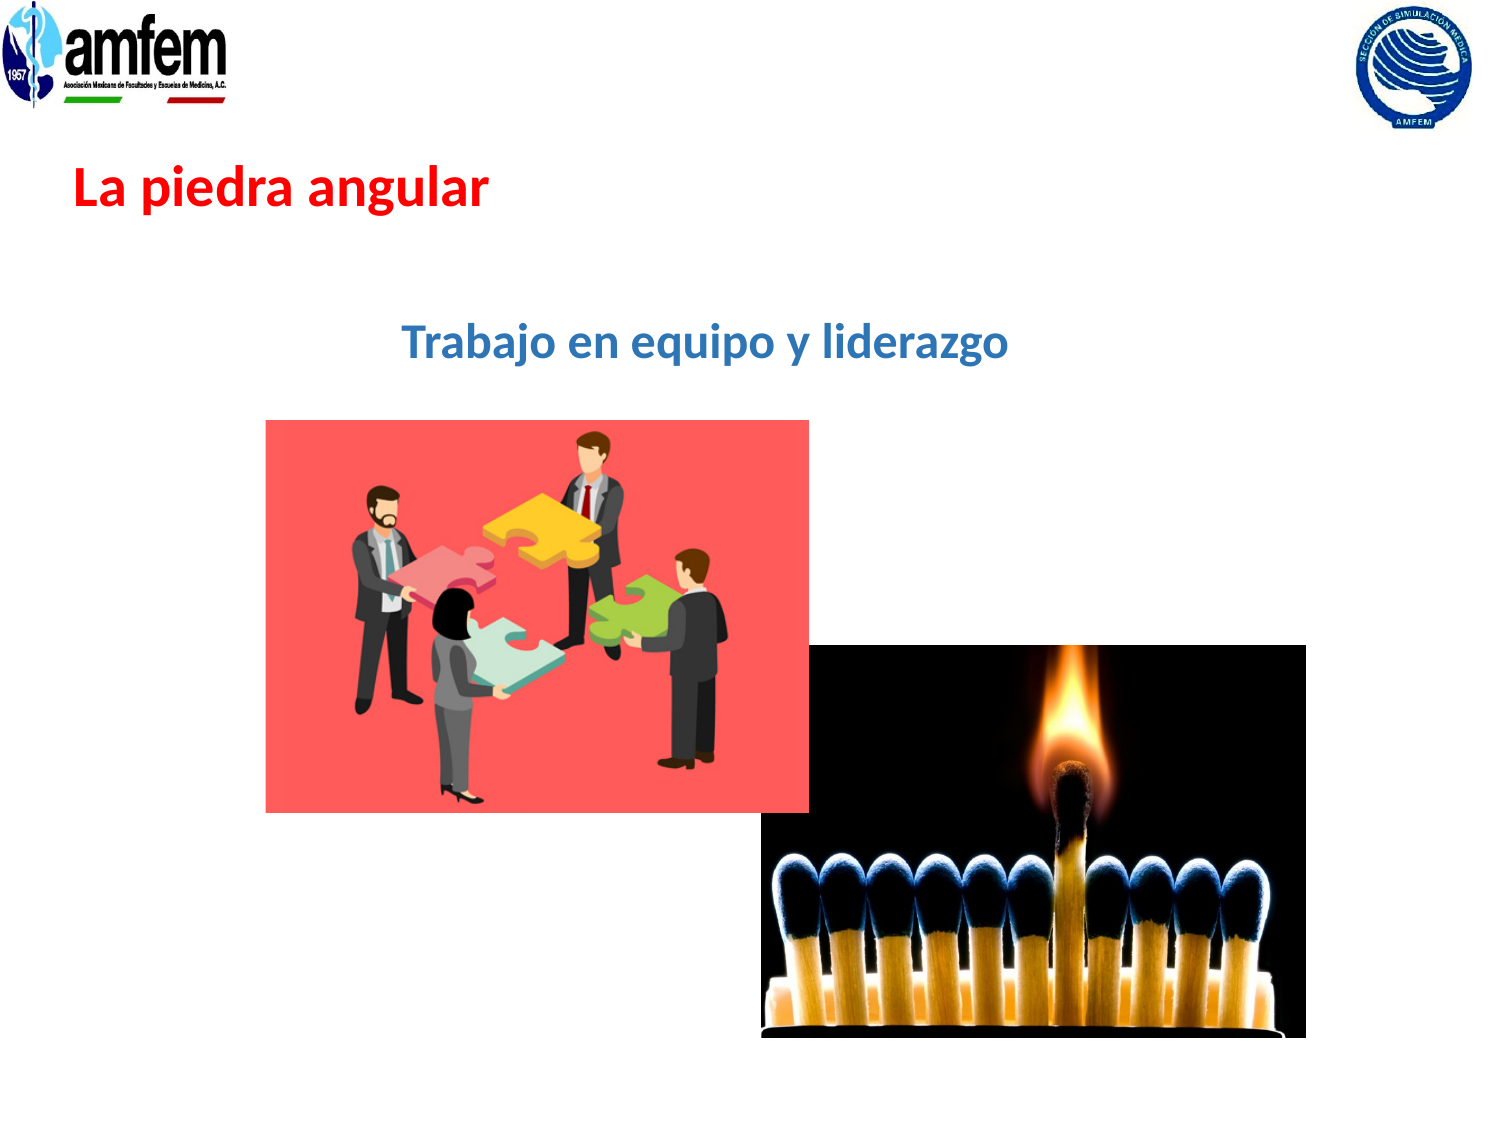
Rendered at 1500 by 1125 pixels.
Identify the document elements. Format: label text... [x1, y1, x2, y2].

list La piedra angular Trabajo en equipo y liderazgo [58, 149, 1353, 436]
picture [0, 0, 231, 114]
picture [265, 420, 1306, 1038]
picture [1352, 0, 1472, 133]
